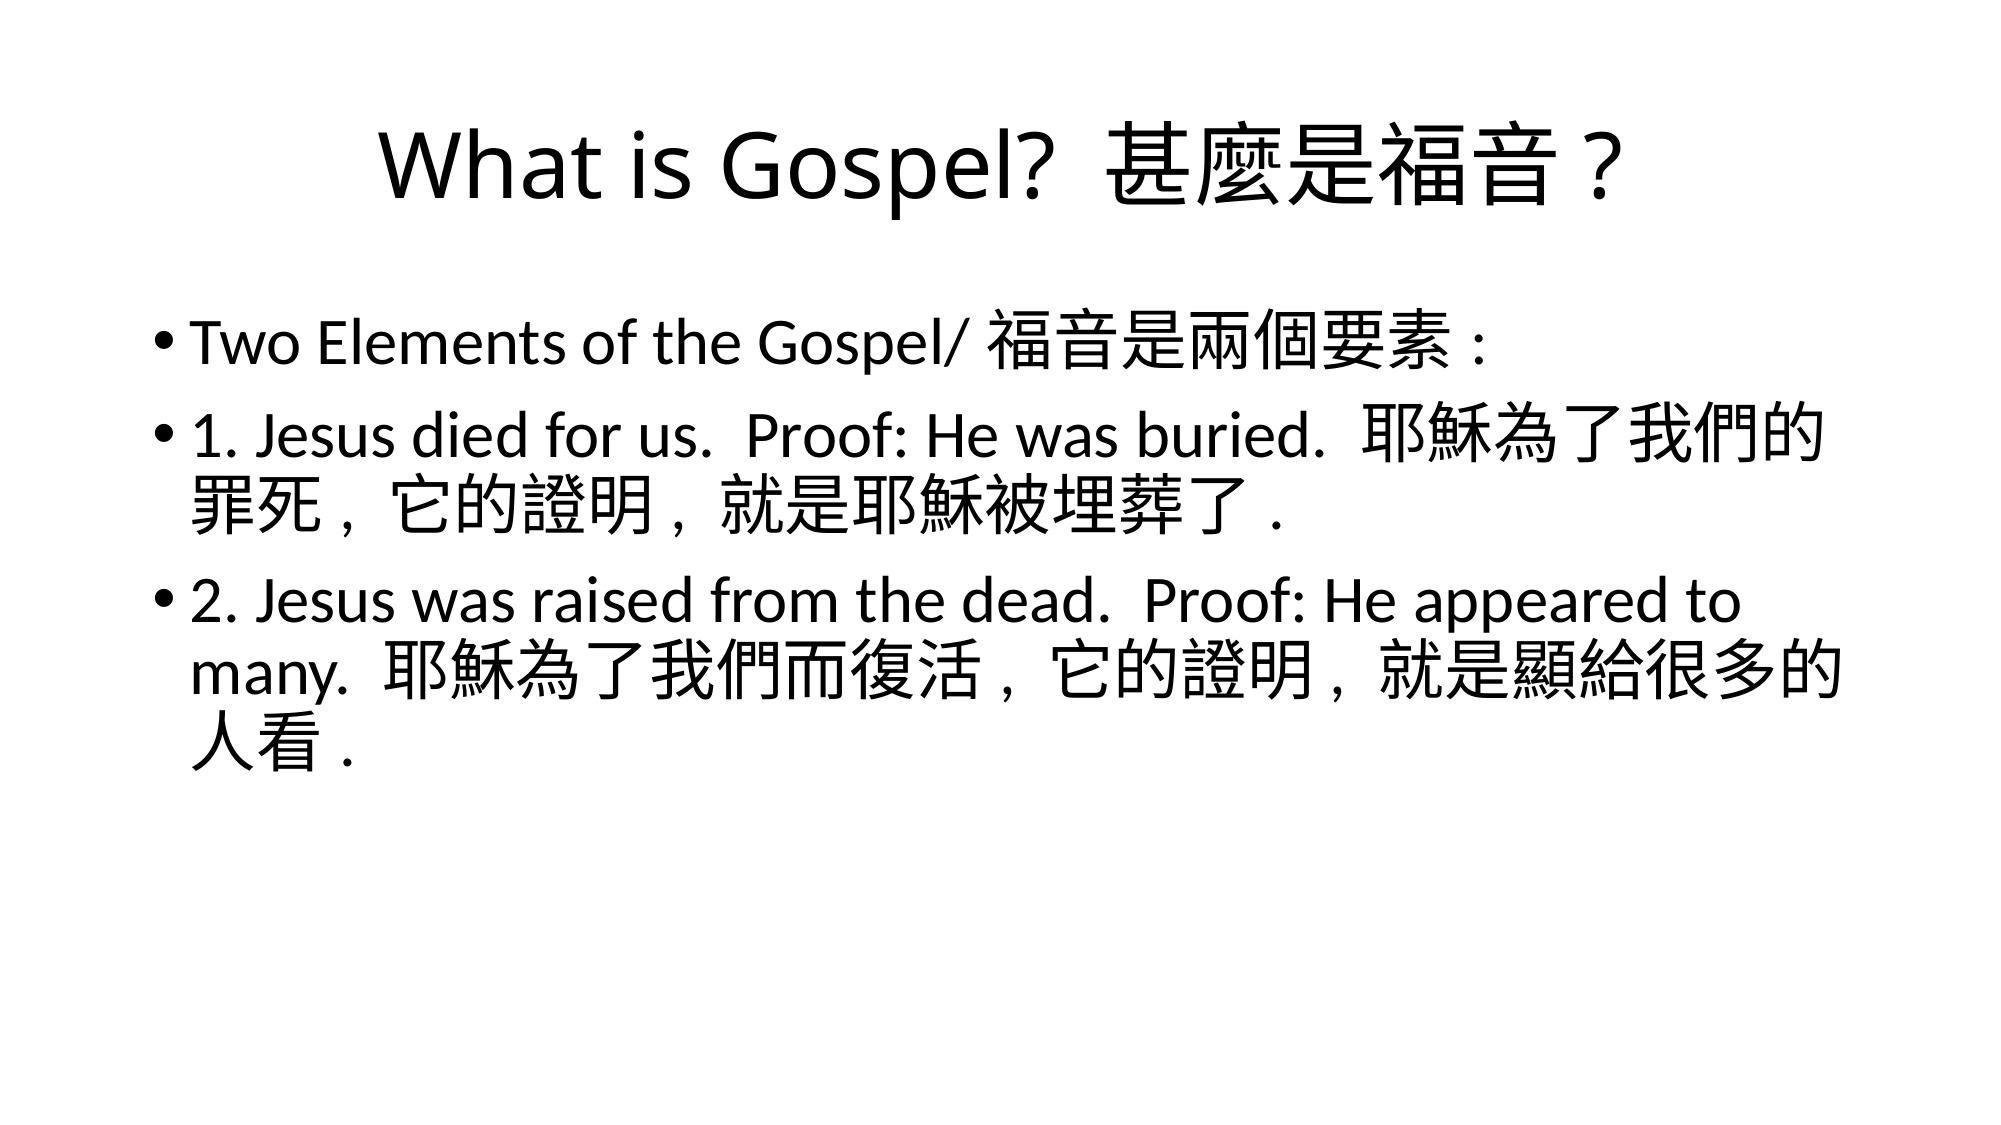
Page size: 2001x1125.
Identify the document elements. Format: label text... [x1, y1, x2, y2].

list Two Elements of the Gospel/福音是兩個要素: 1. Jesus died for us. Proof: He was buried. 耶穌為了我們的罪死, 它的證明, 就是耶穌被埋葬了. 2. Jesus was raised from the dead. Proof: He appeared to many. 耶穌為了我們而復活, 它的證明, 就是顯給很多的人看. [137, 299, 1863, 1014]
title What is Gospel? 甚麼是福音? [137, 59, 1863, 278]
